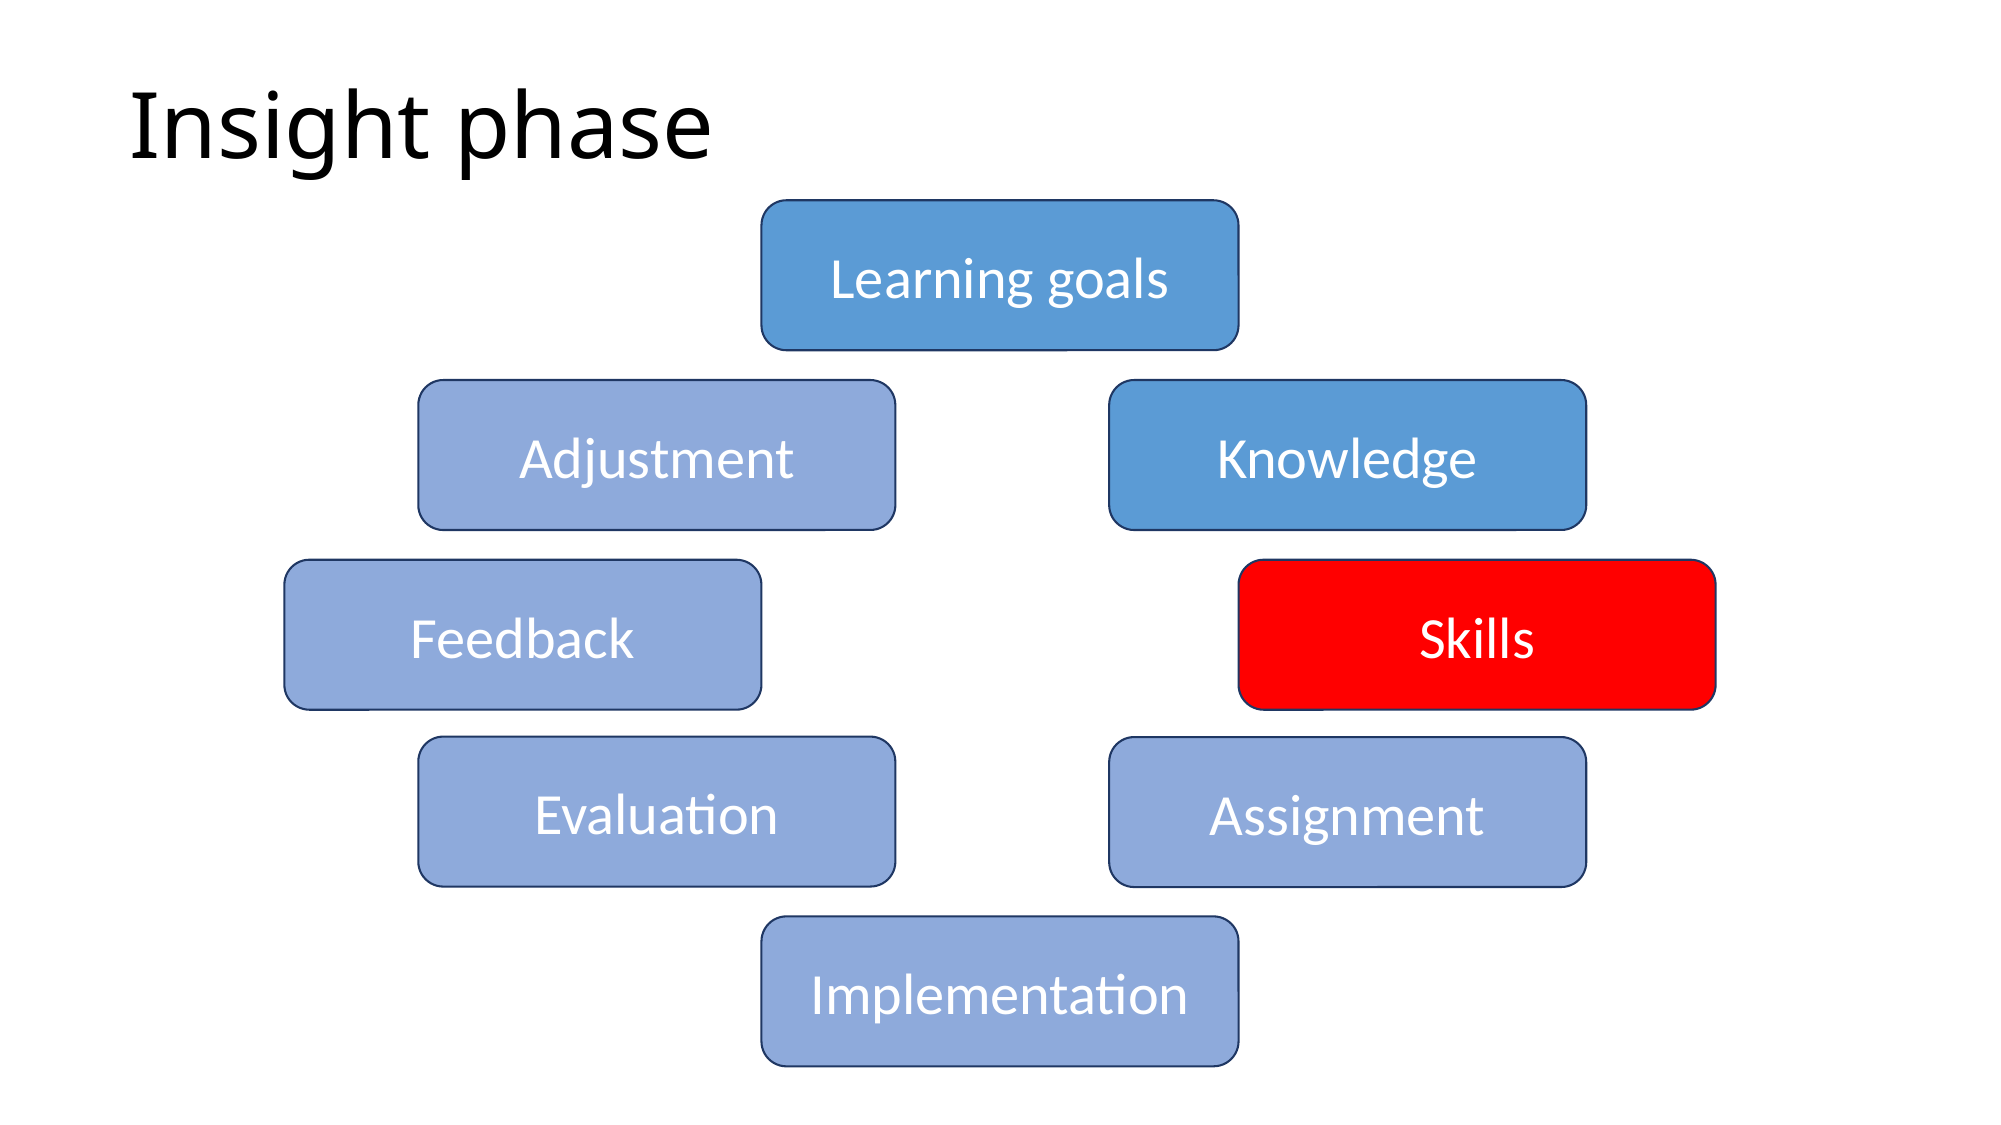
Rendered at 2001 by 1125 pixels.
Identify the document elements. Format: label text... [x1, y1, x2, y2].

text_box [472, 360, 2000, 434]
text_box Knowledge [1109, 434, 1587, 531]
text_box Feedback [284, 559, 762, 710]
title Insight phase [114, 19, 1863, 238]
text_box Implementation [761, 916, 1239, 1067]
text_box Learning goals [761, 200, 1239, 284]
text_box [472, 284, 2000, 359]
text_box Skills [1238, 559, 1716, 710]
text_box Adjustment [418, 380, 896, 531]
text_box Evaluation [418, 736, 896, 887]
text_box Assignment [1109, 737, 1587, 888]
